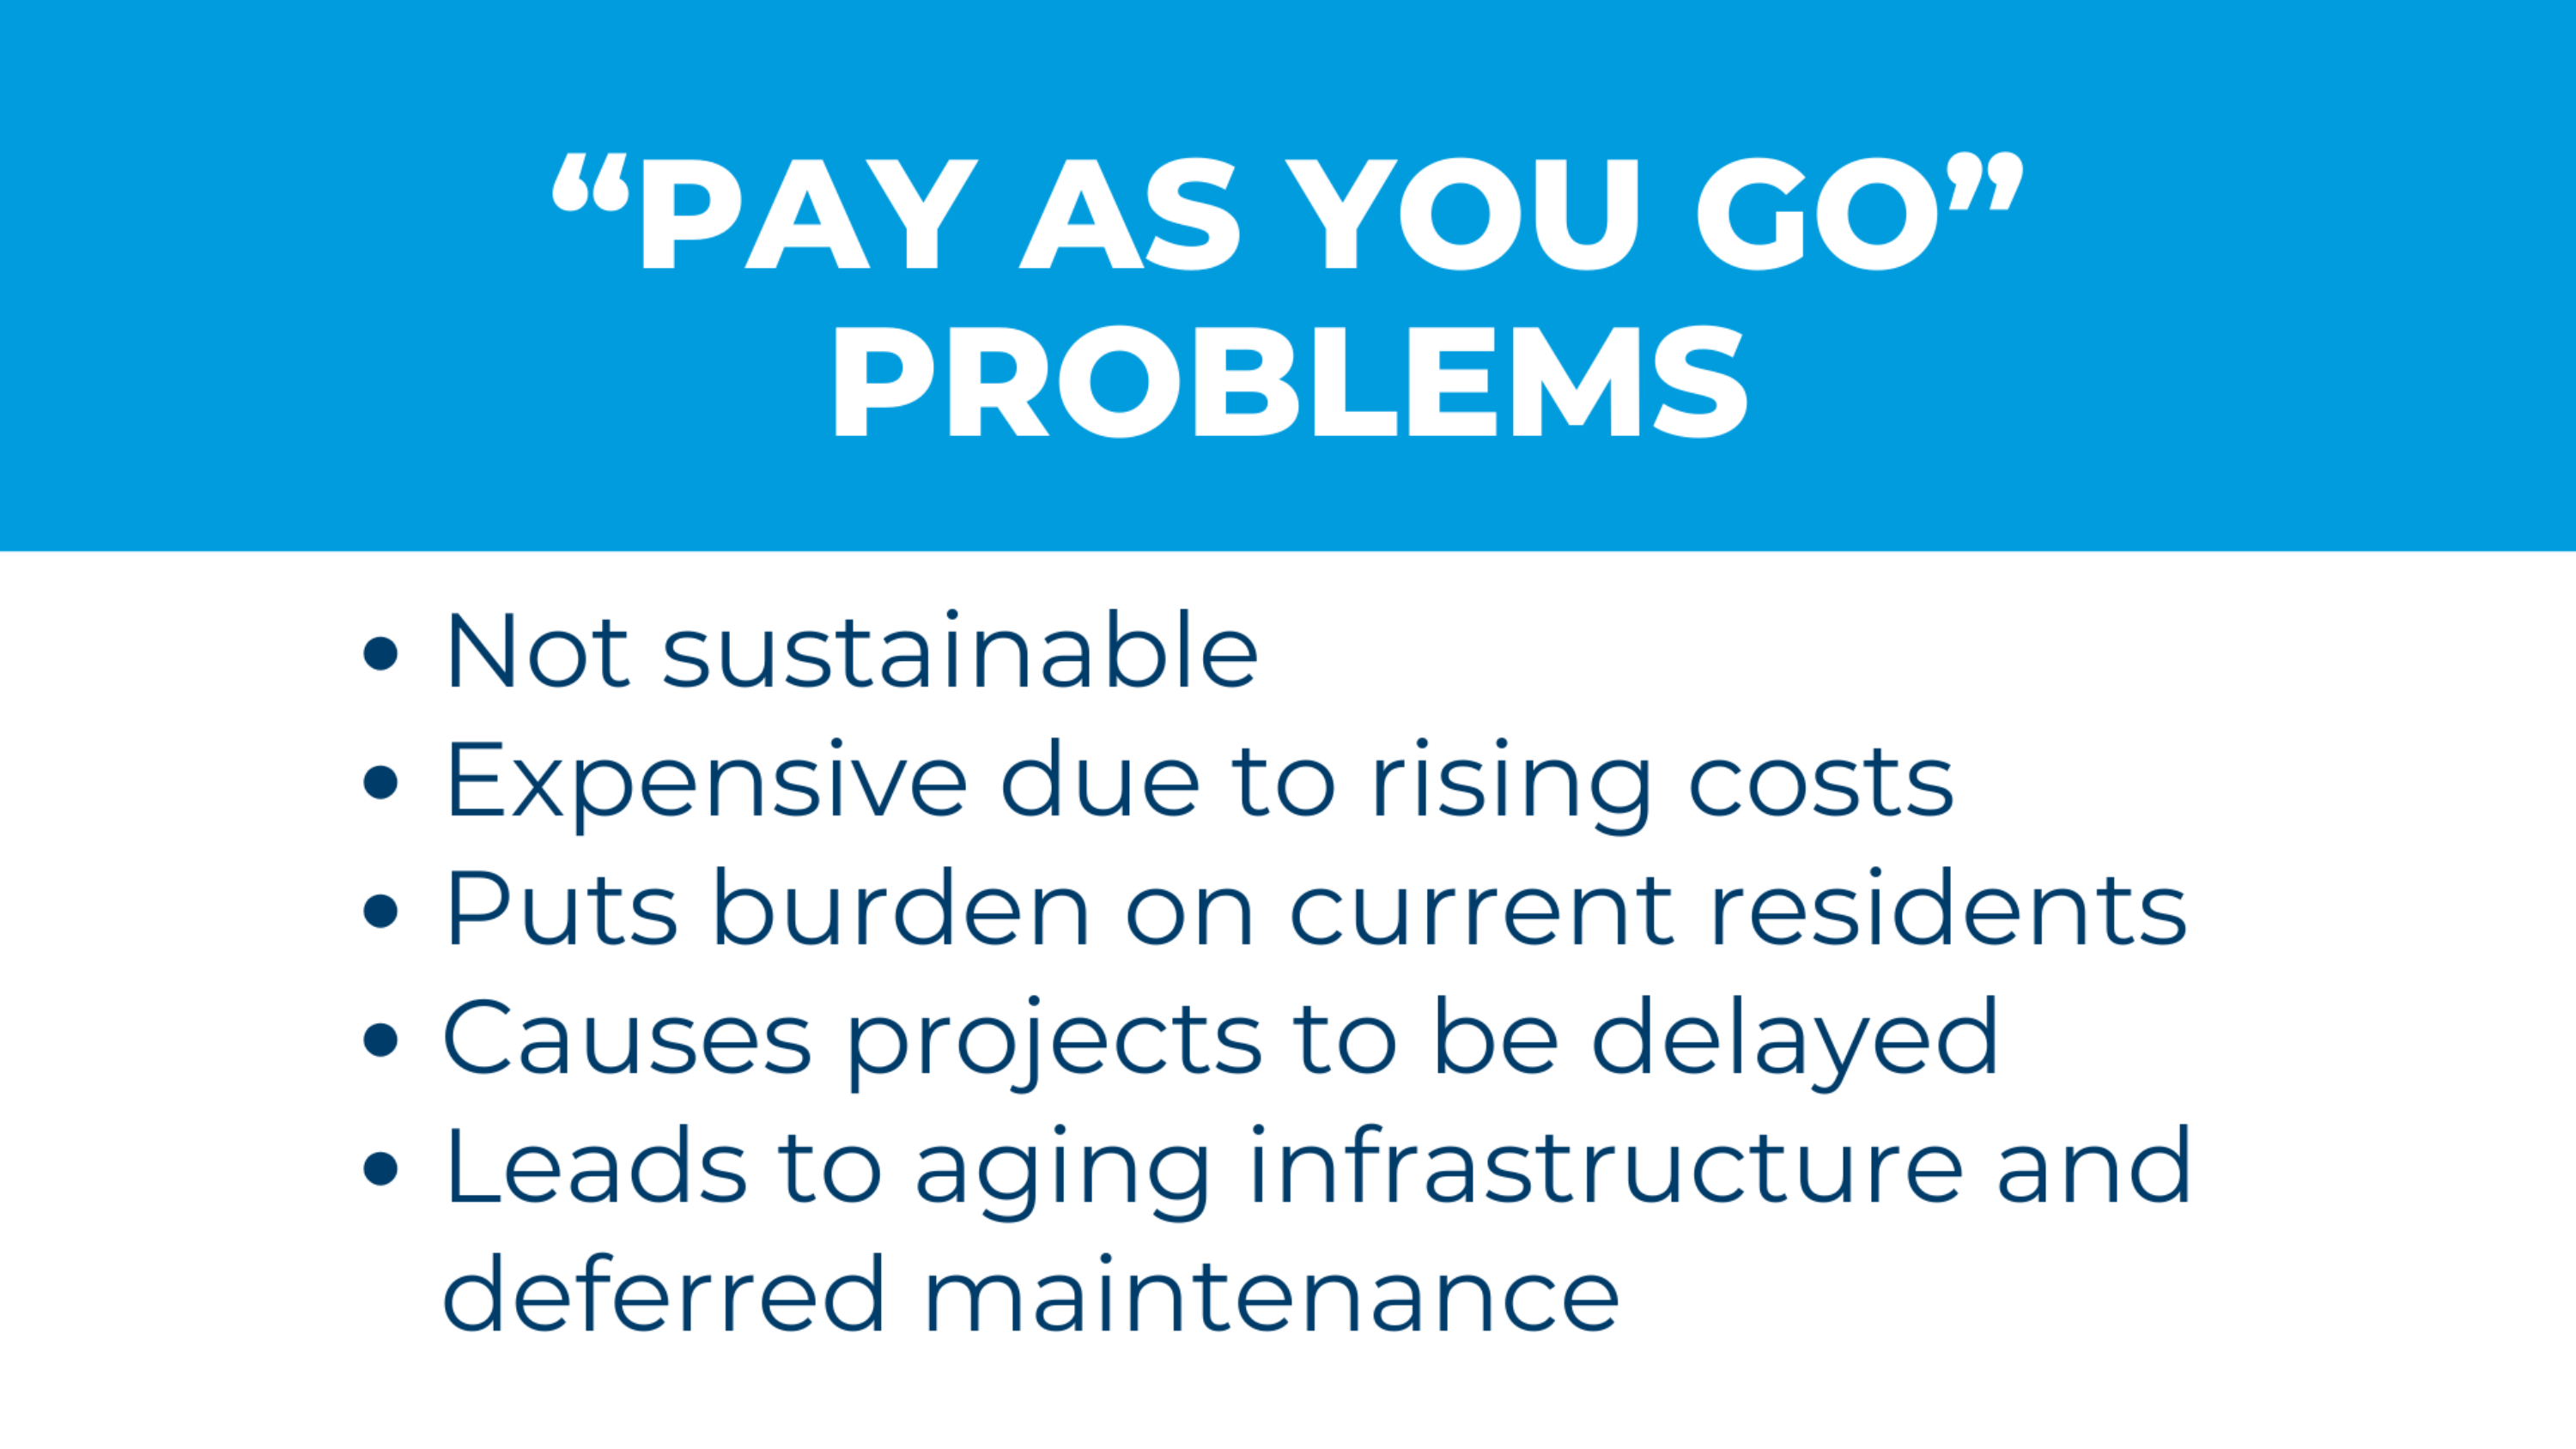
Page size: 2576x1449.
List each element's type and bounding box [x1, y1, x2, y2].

picture [643, 160, 741, 268]
picture [1947, 152, 1983, 210]
picture [1514, 327, 1639, 435]
picture [1019, 160, 1144, 268]
picture [0, 551, 2576, 1449]
picture [950, 327, 1048, 435]
picture [1400, 157, 1521, 270]
picture [553, 153, 588, 211]
picture [1146, 157, 1239, 270]
picture [836, 327, 933, 435]
picture [593, 153, 629, 211]
picture [1654, 325, 1747, 438]
picture [1987, 152, 2023, 210]
picture [1195, 327, 1298, 435]
picture [745, 160, 870, 268]
picture [1059, 325, 1180, 438]
picture [1698, 157, 1805, 270]
picture [1315, 327, 1397, 435]
picture [1817, 157, 1937, 270]
picture [1285, 160, 1397, 268]
picture [866, 160, 978, 268]
picture [1535, 160, 1637, 270]
picture [1409, 327, 1497, 435]
